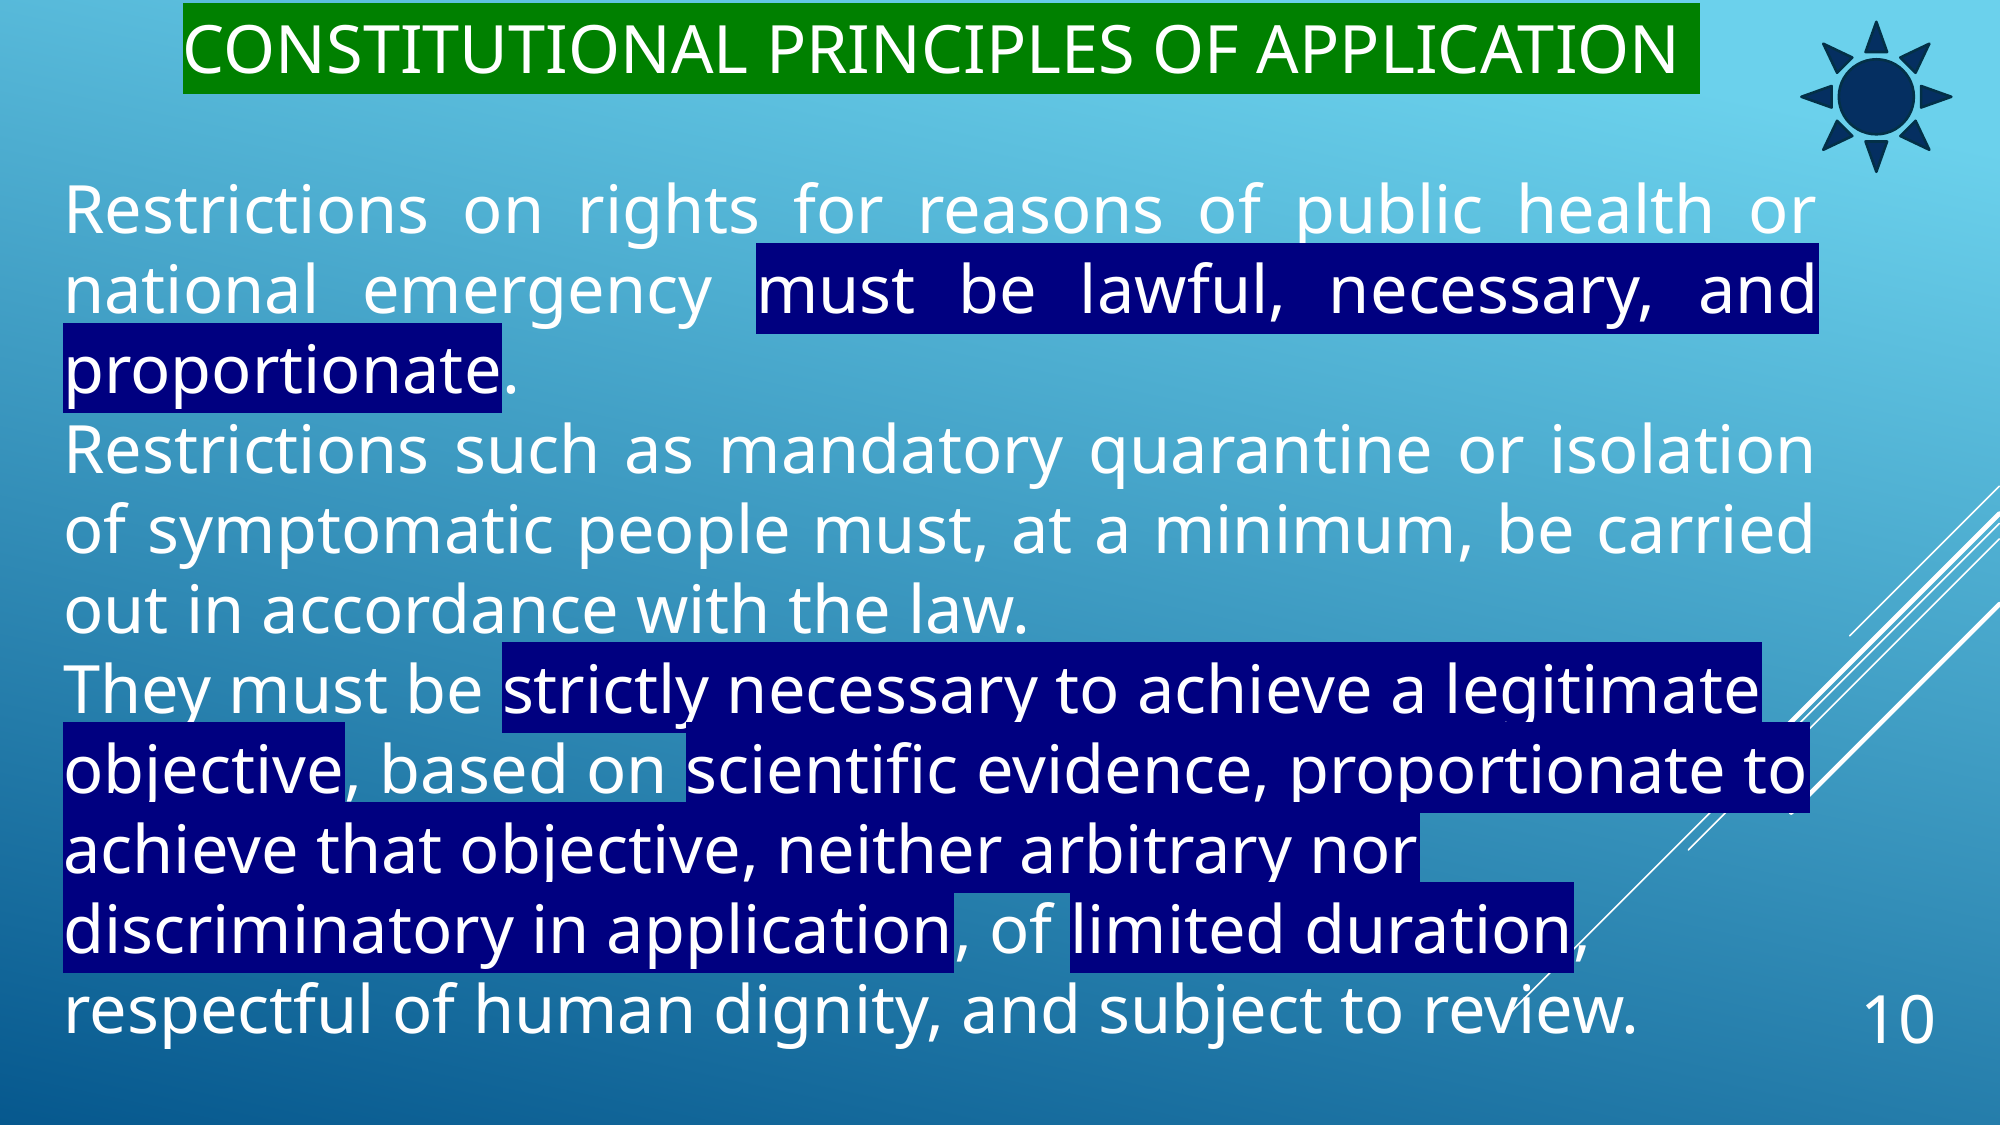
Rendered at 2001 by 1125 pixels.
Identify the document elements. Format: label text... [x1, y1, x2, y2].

text_box [1919, 84, 1953, 109]
text_box [1837, 57, 1916, 136]
text_box [1864, 20, 1889, 54]
text_box [1822, 42, 1854, 75]
text_box CONSTITUTIONAL PRINCIPLES OF APPLICATION Restrictions on rights for reasons of public health or national emergency must be lawful, necessary, and proportionate. Restrictions such as mandatory quarantine or isolation of symptomatic people must, at a minimum, be carried out in accordance with the law. They must be strictly necessary to achieve a legitimate objective, based on scientific evidence, proportionate to achieve that objective, neither arbitrary nor discriminatory in application, of limited duration, respectful of human dignity, and subject to review. [48, 0, 1834, 1125]
text_box [1899, 42, 1931, 75]
text_box [1822, 119, 1854, 151]
text_box [1899, 119, 1931, 151]
text_box [1800, 84, 1833, 109]
text_box [1864, 140, 1889, 174]
slide_number 10 [1834, 965, 1952, 1075]
